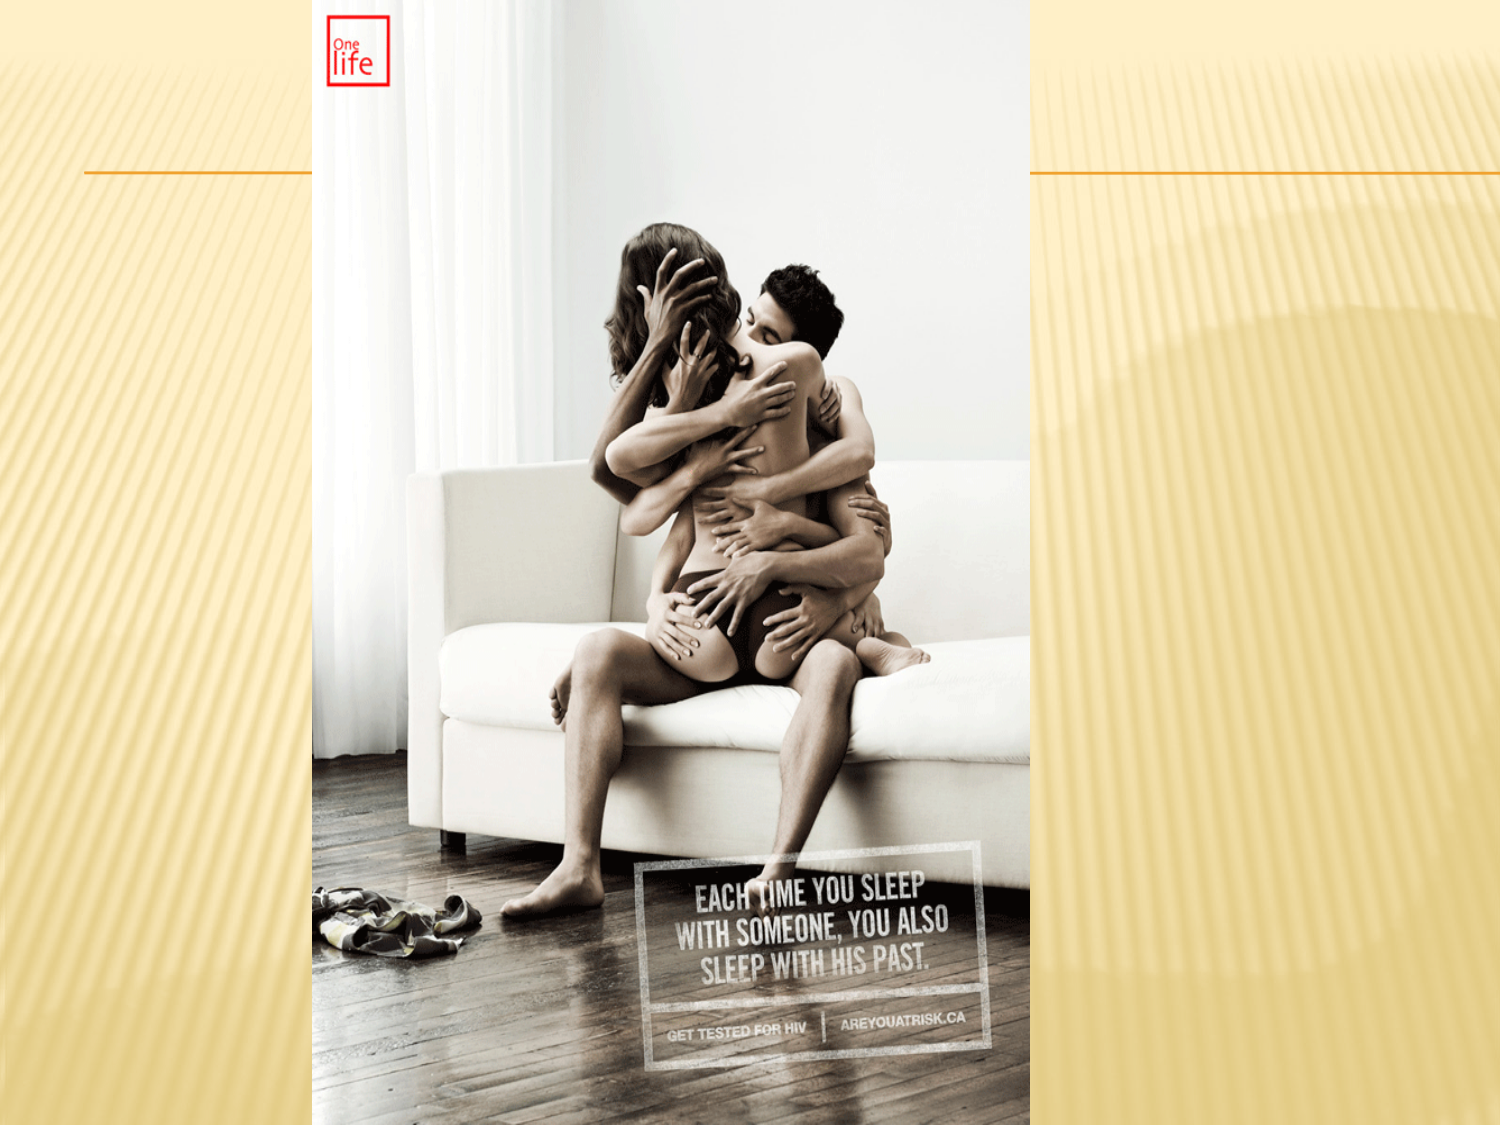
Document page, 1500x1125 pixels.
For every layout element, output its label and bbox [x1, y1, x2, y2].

list [312, 0, 1031, 1125]
